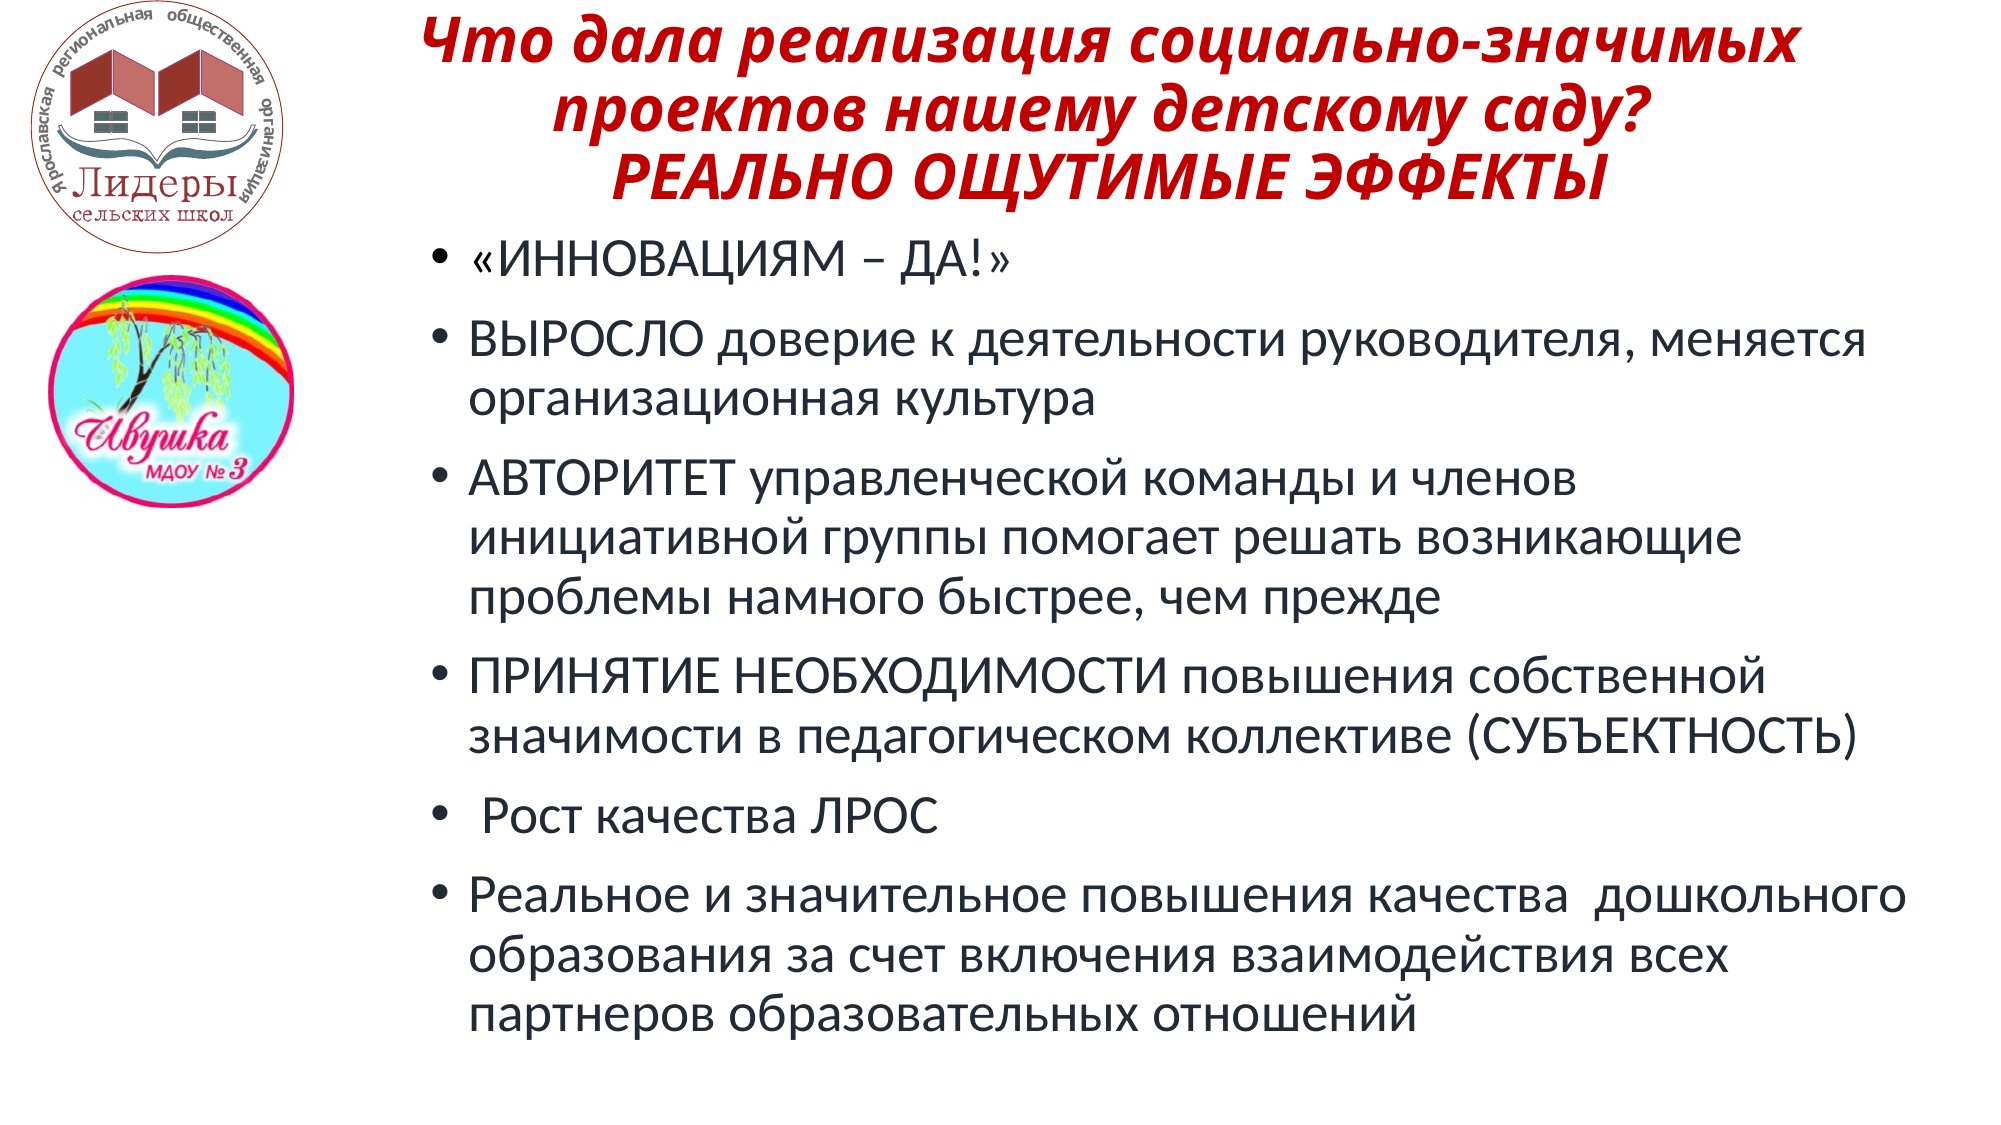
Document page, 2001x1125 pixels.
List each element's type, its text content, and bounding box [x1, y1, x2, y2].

title Что дала реализация социально-значимых проектов нашему детскому саду? РЕАЛЬНО ОЩУТИМЫЕ ЭФФЕКТЫ [360, 0, 1861, 222]
list «ИННОВАЦИЯМ – ДА!» ВЫРОСЛО доверие к деятельности руководителя, меняется организационная культура АВТОРИТЕТ управленческой команды и членов инициативной группы помогает решать возникающие проблемы намного быстрее, чем прежде ПРИНЯТИЕ НЕОБХОДИМОСТИ повышения собственной значимости в педагогическом коллективе (СУБЪЕКТНОСТЬ) Рост качества ЛРОС Реальное и значительное повышения качества дошкольного образования за счет включения взаимодействия всех партнеров образовательных отношений [415, 221, 1930, 1078]
picture [48, 275, 294, 508]
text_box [30, 0, 285, 255]
